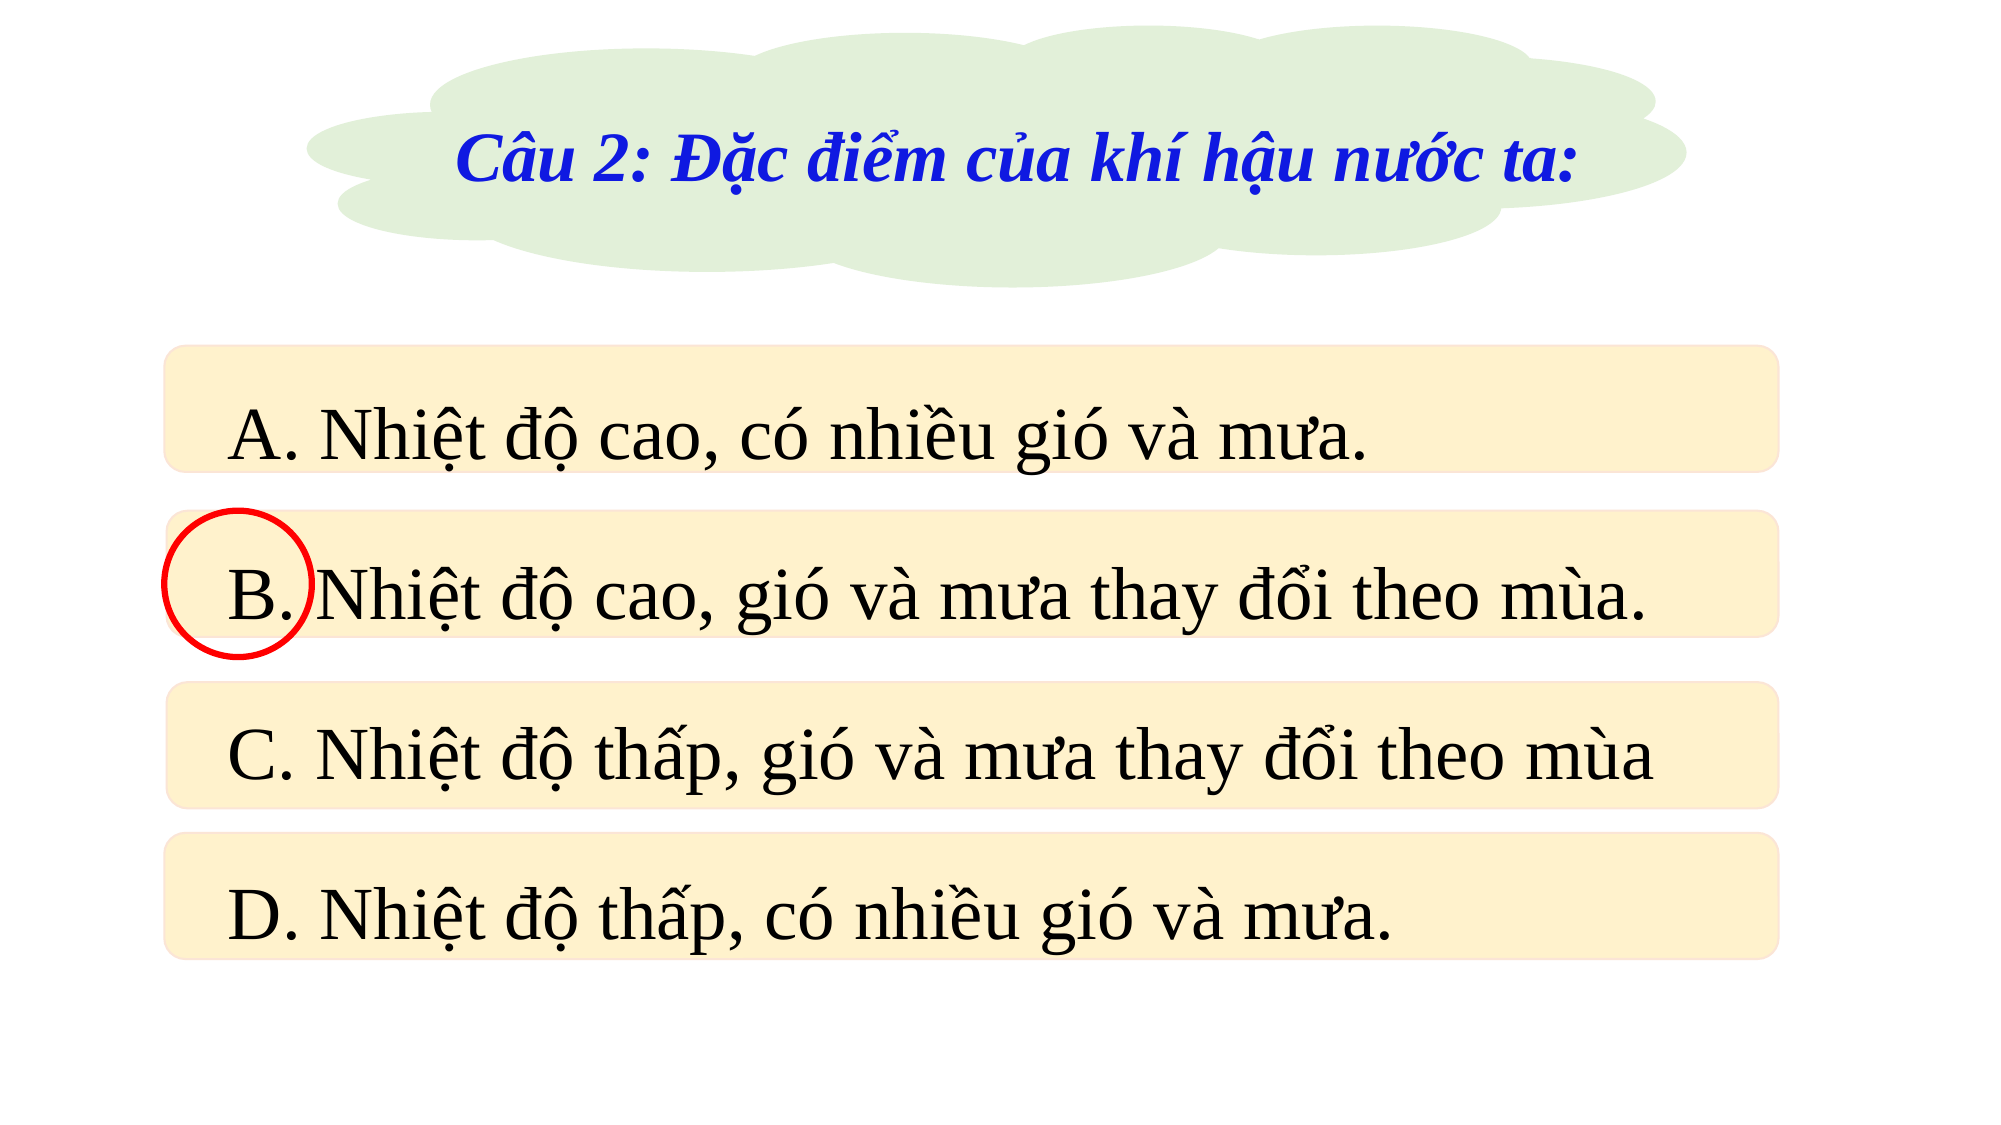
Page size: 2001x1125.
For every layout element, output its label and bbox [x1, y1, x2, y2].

text_box [308, 25, 1685, 286]
text_box [164, 332, 1779, 969]
